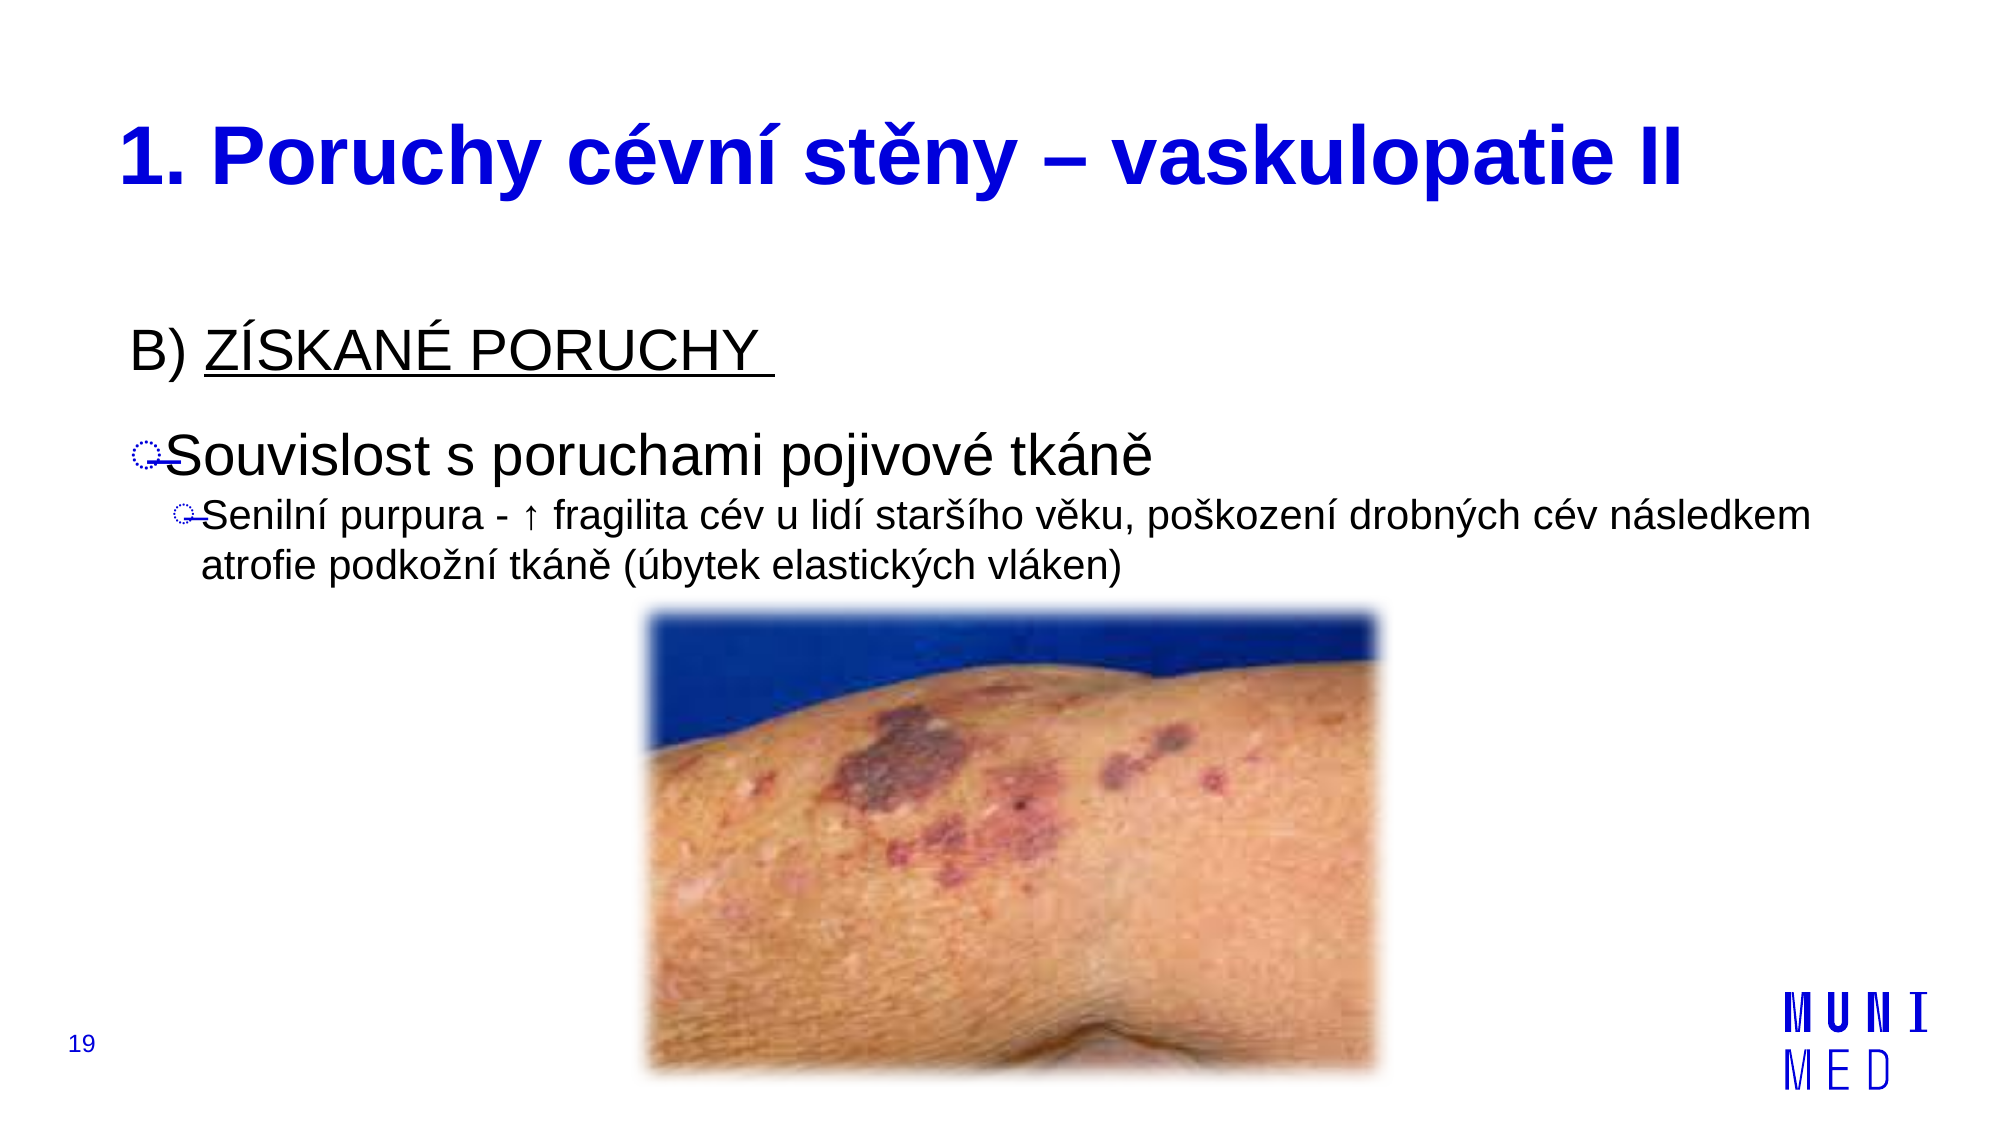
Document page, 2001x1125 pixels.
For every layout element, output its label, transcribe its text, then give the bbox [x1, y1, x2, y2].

list B) ZÍSKANÉ PORUCHY Souvislost s poruchami pojivové tkáně Senilní purpura - ↑ fragilita cév u lidí staršího věku, poškození drobných cév následkem atrofie podkožní tkáně (úbytek elastických vláken) [118, 277, 1883, 957]
slide_number 19 [67, 1021, 110, 1063]
title 1. Poruchy cévní stěny – vaskulopatie II [118, 118, 1883, 193]
picture [631, 595, 1394, 1089]
